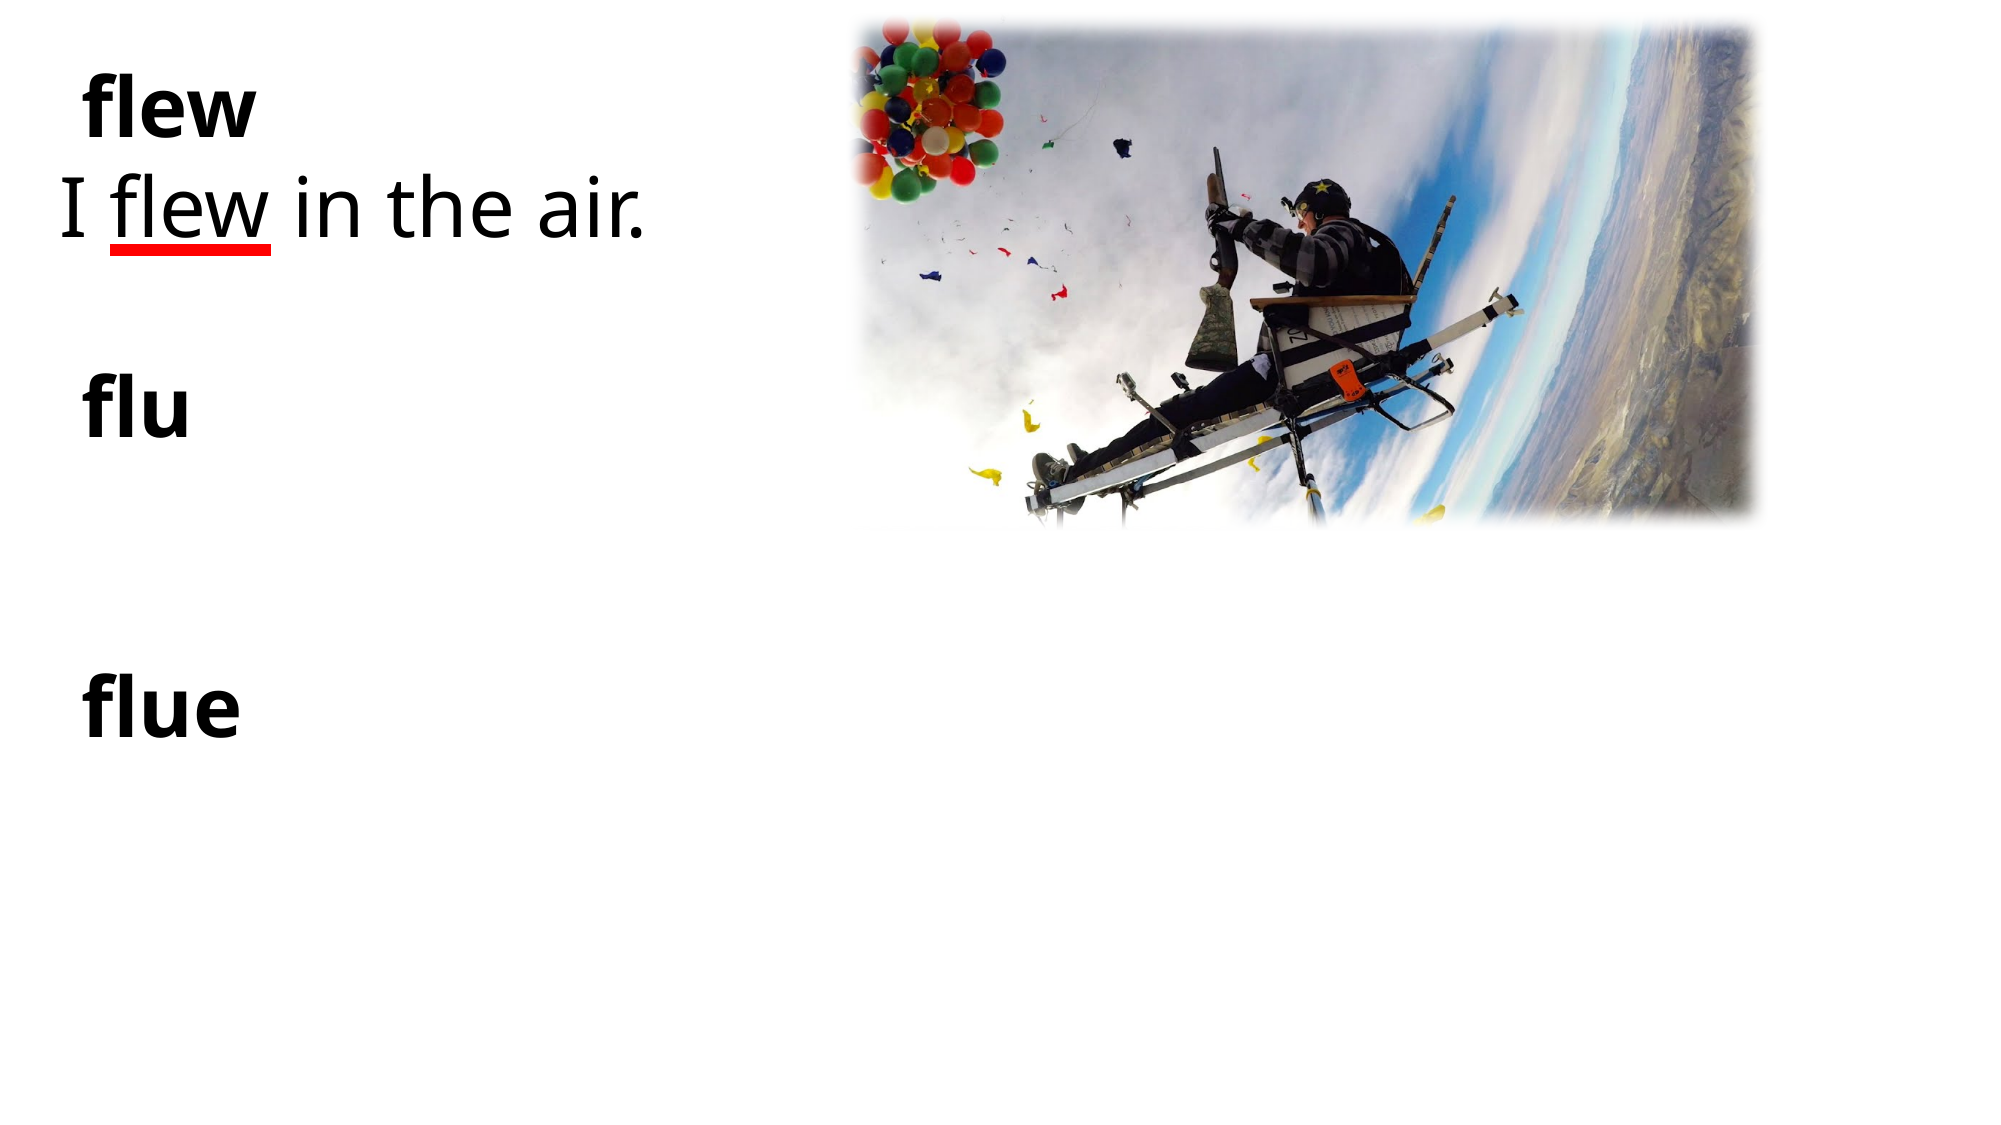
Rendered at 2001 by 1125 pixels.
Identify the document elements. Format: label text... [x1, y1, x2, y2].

picture [846, 12, 1769, 531]
text_box flew I flew in the air. flu flue [44, 46, 1947, 862]
